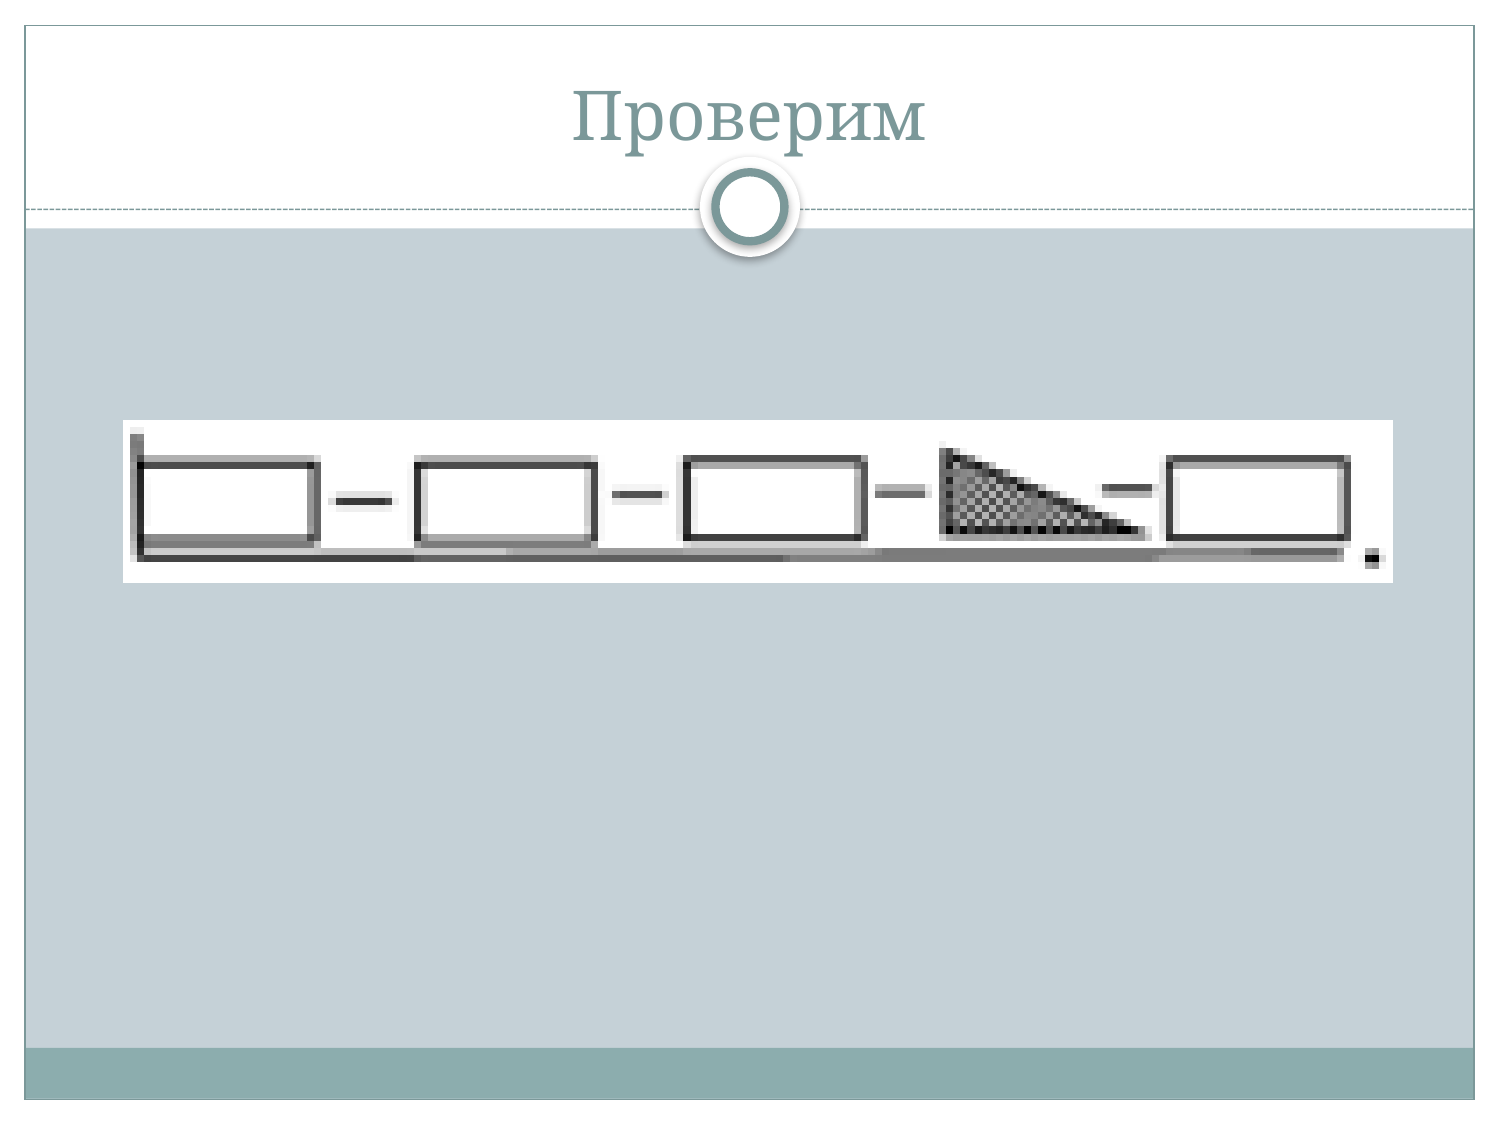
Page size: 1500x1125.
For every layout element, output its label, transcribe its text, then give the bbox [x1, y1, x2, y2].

title Проверим [49, 37, 1450, 162]
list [123, 420, 1401, 592]
